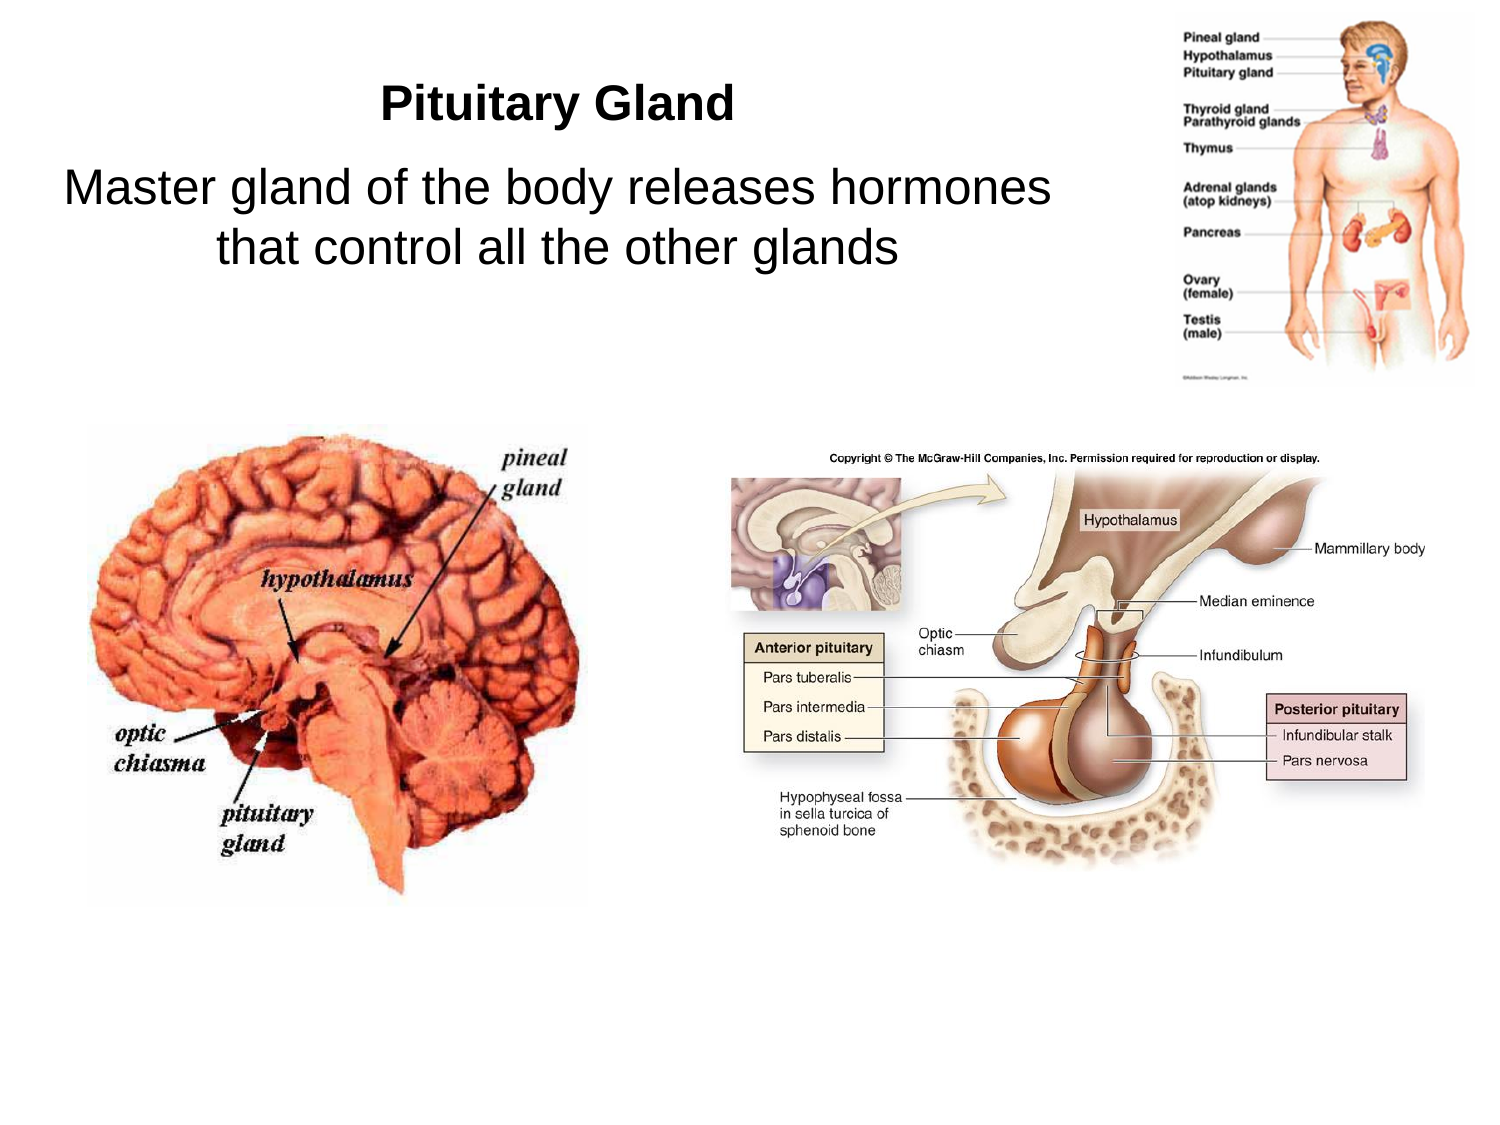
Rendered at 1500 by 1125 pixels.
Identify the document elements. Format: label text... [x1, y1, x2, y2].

text_box Pituitary Gland Master gland of the body releases hormones that control all the other glands [39, 62, 1077, 288]
picture [1174, 12, 1476, 387]
picture [724, 449, 1426, 872]
picture [87, 424, 588, 907]
